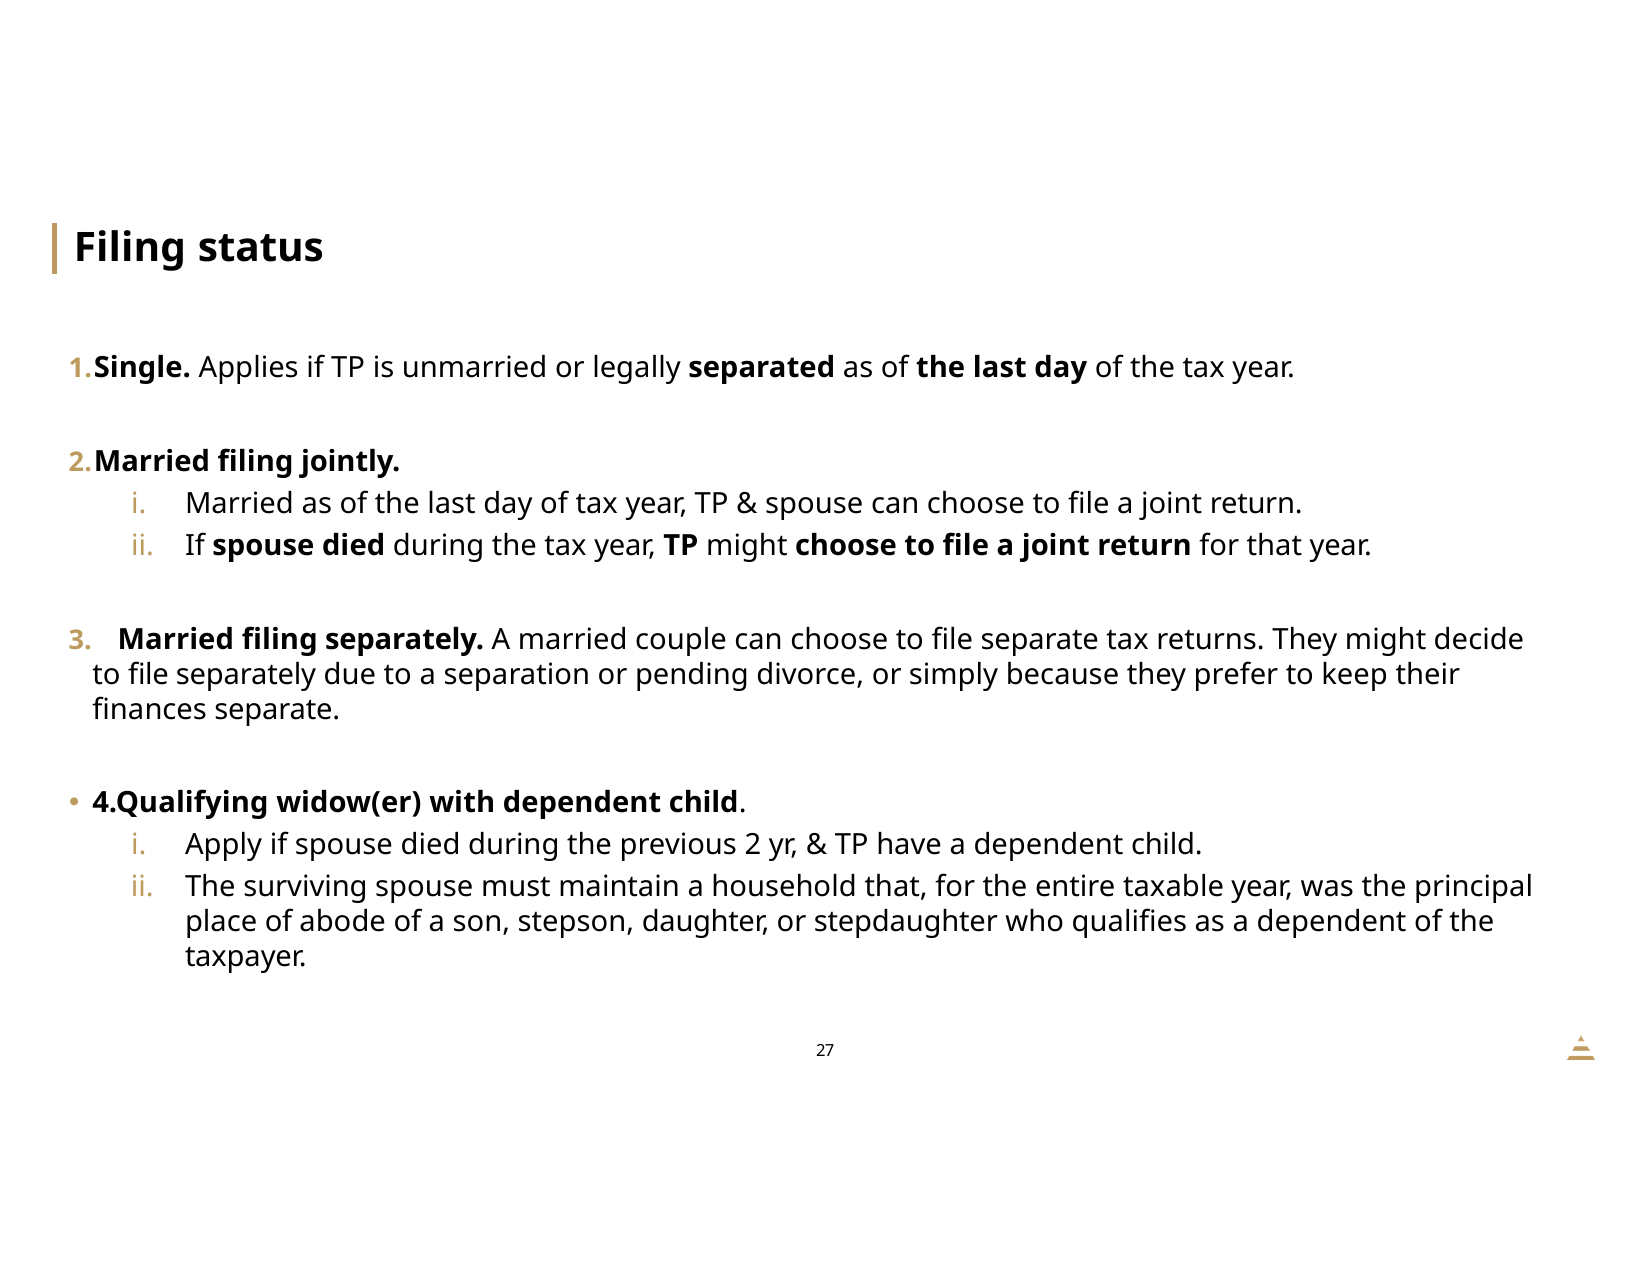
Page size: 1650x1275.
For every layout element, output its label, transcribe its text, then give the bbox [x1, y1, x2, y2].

title Filing status [71, 218, 1255, 346]
picture [1566, 1035, 1595, 1060]
slide_number 20 [809, 1036, 843, 1275]
text_box Single. Applies if TP is unmarried or legally separated as of the last day of the tax year. Married filing jointly. Married as of the last day of tax year, TP & spouse can choose to file a joint return. If spouse died during the tax year, TP might choose to file a joint return for that year. Married filing separately. A married couple can choose to file separate tax returns. They might decide to file separately due to a separation or pending divorce, or simply because they prefer to keep their finances separate. 4.Qualifying widow(er) with dependent child. Apply if spouse died during the previous 2 yr, & TP have a dependent child. The surviving spouse must maintain a household that, for the entire taxable year, was the principal place of abode of a son, stepson, daughter, or stepdaughter who qualifies as a dependent of the taxpayer. [67, 346, 1558, 973]
